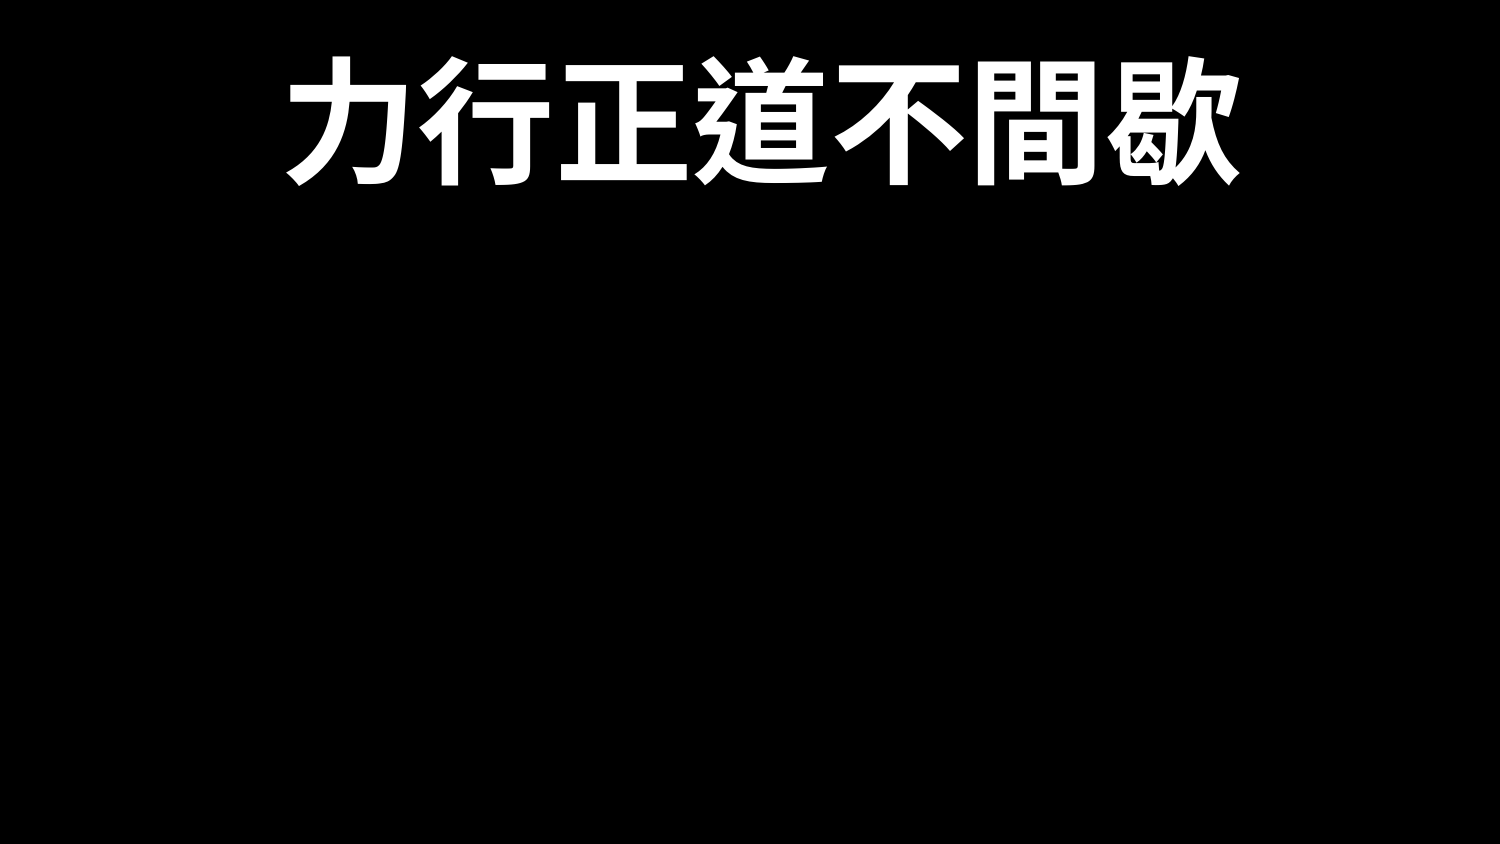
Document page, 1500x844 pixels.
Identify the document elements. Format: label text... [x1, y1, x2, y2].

title 力行正道不間歇 [123, 28, 1399, 210]
